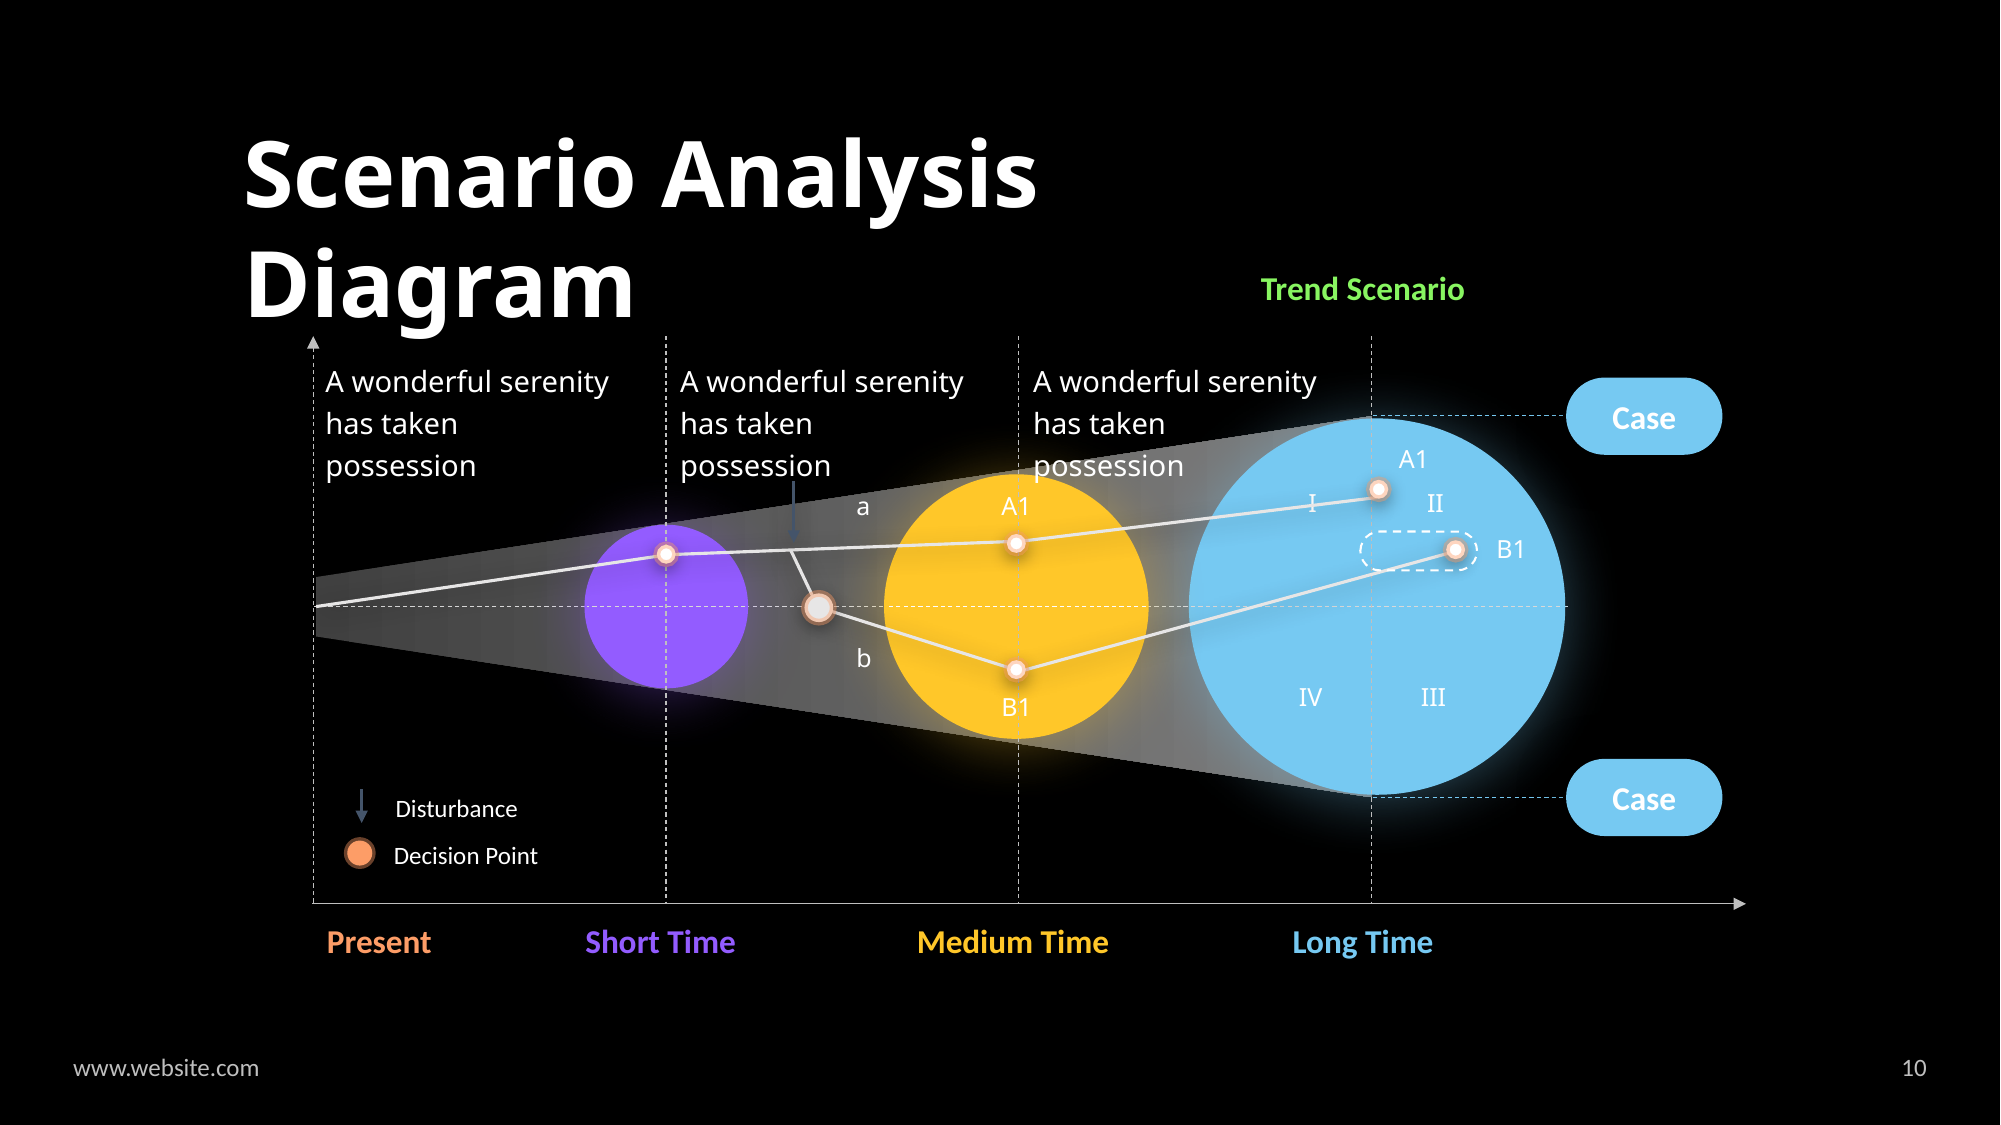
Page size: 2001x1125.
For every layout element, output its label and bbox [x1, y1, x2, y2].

text_box [117, 51, 1843, 968]
